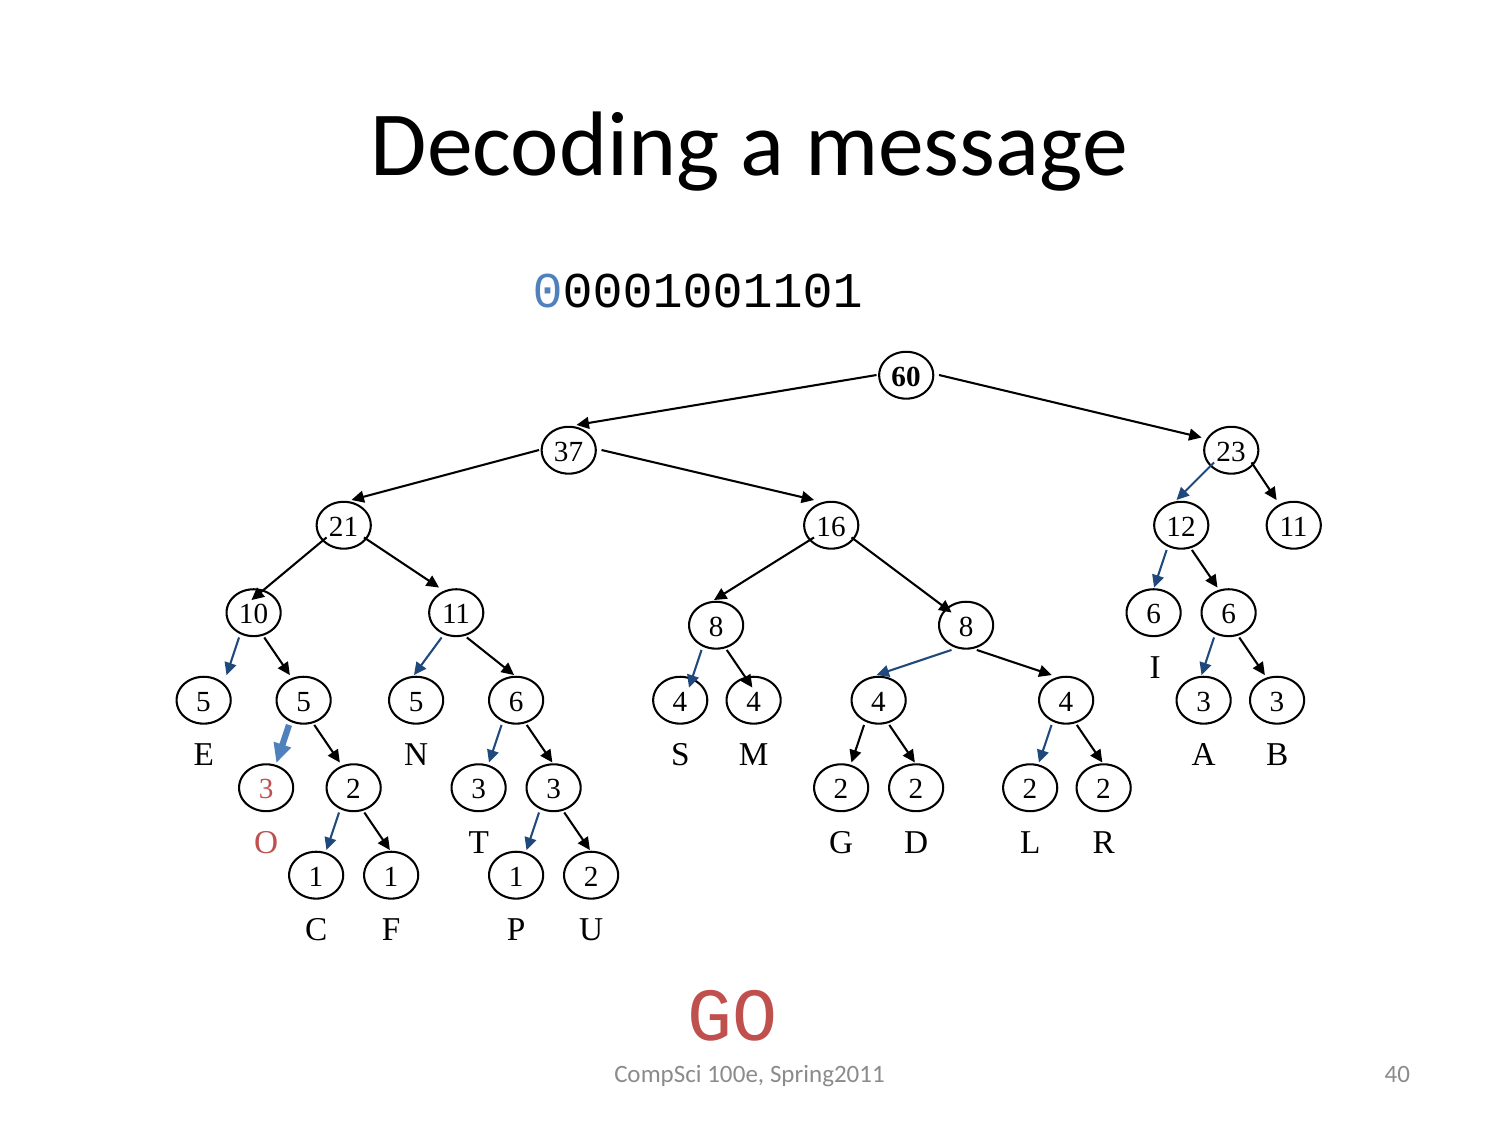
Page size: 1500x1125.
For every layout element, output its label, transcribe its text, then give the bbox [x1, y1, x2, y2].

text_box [288, 849, 344, 956]
text_box [1244, 646, 1265, 673]
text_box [938, 599, 994, 651]
text_box [602, 450, 812, 499]
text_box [1263, 499, 1324, 606]
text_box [238, 762, 294, 868]
text_box [995, 656, 1050, 674]
text_box [1152, 559, 1164, 585]
text_box [414, 646, 436, 673]
footer CompSci 100e, Spring2011 [512, 1042, 988, 1103]
text_box [320, 734, 340, 760]
text_box [940, 375, 1196, 441]
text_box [538, 424, 599, 476]
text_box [851, 674, 906, 726]
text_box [876, 349, 937, 401]
text_box [895, 734, 915, 760]
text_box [888, 762, 944, 868]
slide_number 40 [1074, 1042, 1425, 1103]
text_box [1197, 559, 1218, 585]
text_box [426, 587, 487, 638]
text_box [1263, 480, 1277, 498]
text_box [377, 545, 438, 586]
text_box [1002, 762, 1058, 868]
text_box 00001001101 [525, 249, 1150, 325]
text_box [1151, 499, 1212, 551]
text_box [451, 762, 506, 868]
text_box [363, 849, 419, 956]
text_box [1176, 674, 1231, 781]
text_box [563, 849, 619, 956]
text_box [1249, 674, 1305, 781]
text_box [1201, 587, 1256, 638]
text_box GO [672, 958, 793, 1042]
text_box [1177, 479, 1197, 498]
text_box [813, 762, 869, 868]
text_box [488, 674, 544, 726]
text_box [801, 499, 862, 551]
text_box [1037, 734, 1049, 760]
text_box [1076, 762, 1131, 868]
text_box [715, 548, 796, 598]
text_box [1201, 424, 1262, 476]
text_box [1082, 734, 1102, 760]
title Decoding a message [75, 45, 1425, 233]
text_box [313, 499, 374, 551]
text_box [569, 821, 590, 848]
text_box [487, 734, 499, 760]
text_box [274, 734, 287, 760]
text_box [1038, 674, 1094, 726]
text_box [1126, 587, 1181, 693]
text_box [488, 849, 544, 956]
text_box [477, 646, 514, 673]
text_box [388, 674, 444, 781]
text_box [224, 646, 237, 674]
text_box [326, 762, 381, 813]
text_box [878, 655, 935, 673]
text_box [223, 587, 284, 638]
text_box [1199, 646, 1212, 673]
text_box [579, 375, 871, 423]
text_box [176, 674, 231, 781]
text_box [524, 821, 537, 848]
text_box [532, 734, 553, 760]
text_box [652, 674, 708, 781]
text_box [726, 674, 781, 781]
text_box [324, 821, 337, 848]
text_box [369, 821, 390, 848]
text_box [269, 646, 290, 673]
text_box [688, 599, 744, 651]
text_box [353, 451, 533, 498]
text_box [276, 674, 331, 726]
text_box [526, 762, 581, 813]
text_box [849, 734, 862, 760]
